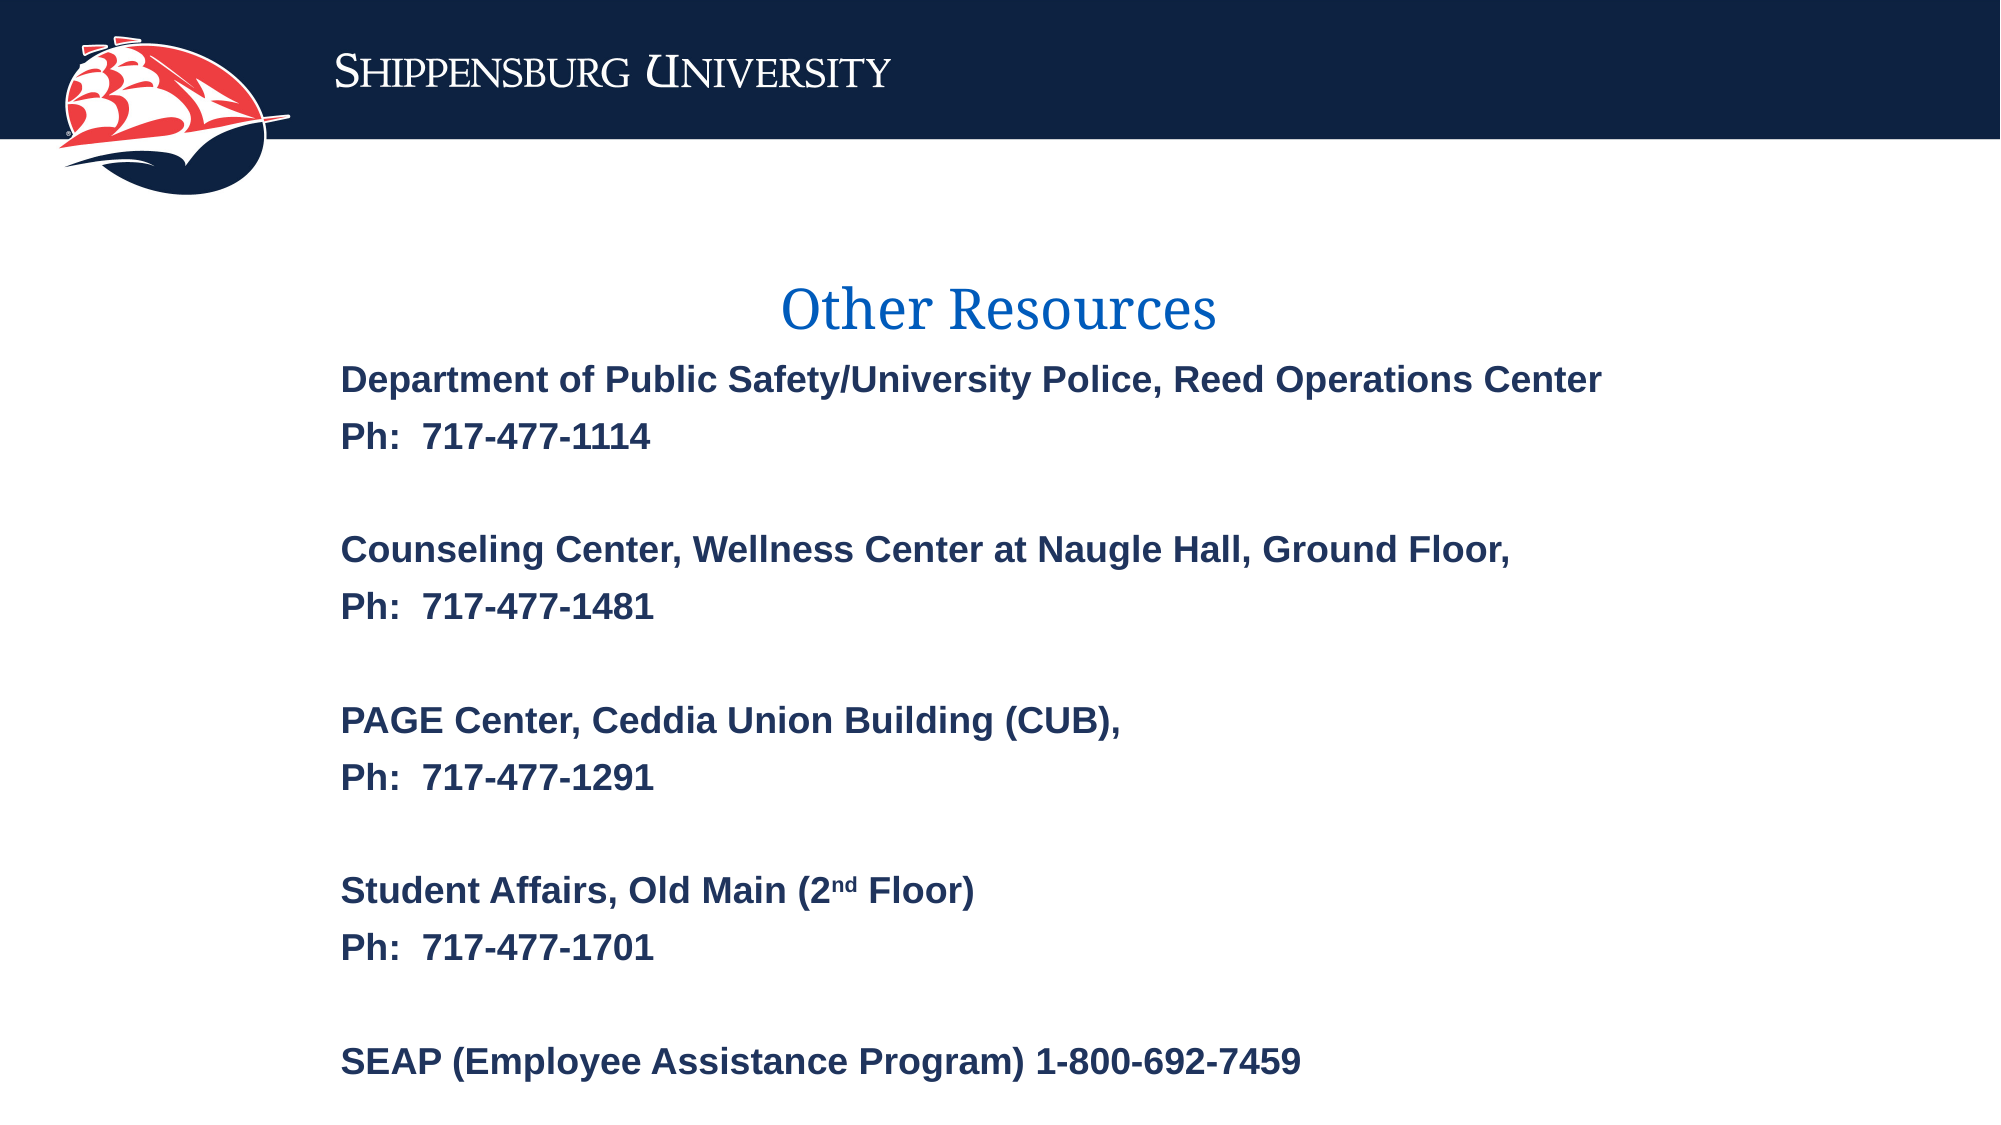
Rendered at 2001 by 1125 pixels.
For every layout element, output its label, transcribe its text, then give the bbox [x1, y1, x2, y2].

list Department of Public Safety/University Police, Reed Operations Center Ph: 717-477-1114 Counseling Center, Wellness Center at Naugle Hall, Ground Floor, Ph: 717-477-1481 PAGE Center, Ceddia Union Building (CUB), Ph: 717-477-1291 Student Affairs, Old Main (2nd Floor) Ph: 717-477-1701 SEAP (Employee Assistance Program) 1-800-692-7459 [325, 356, 1620, 1107]
title Other Resources [315, 230, 1609, 348]
picture [0, 0, 2000, 1123]
